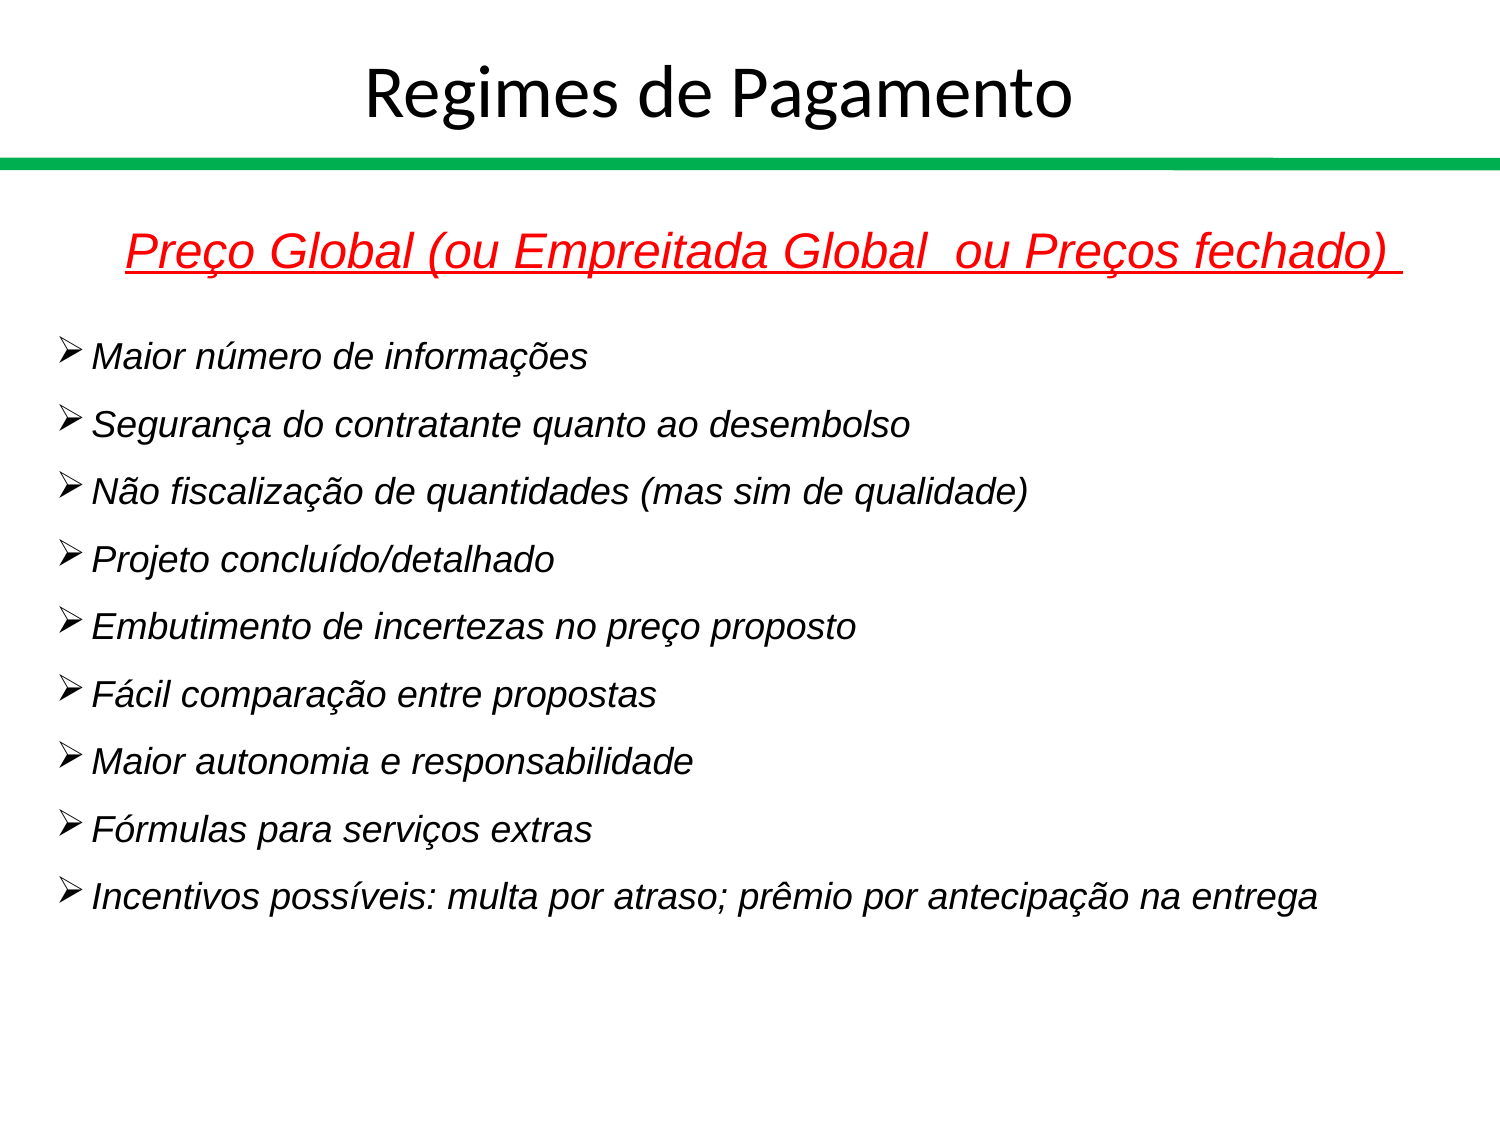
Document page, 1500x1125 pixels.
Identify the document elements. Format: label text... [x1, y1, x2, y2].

text_box Preço Global (ou Empreitada Global ou Preços fechado) [35, 210, 1465, 286]
text_box Maior número de informações Segurança do contratante quanto ao desembolso Não fiscalização de quantidades (mas sim de qualidade) Projeto concluído/detalhado Embutimento de incertezas no preço proposto Fácil comparação entre propostas Maior autonomia e responsabilidade Fórmulas para serviços extras Incentivos possíveis: multa por atraso; prêmio por antecipação na entrega [41, 302, 1460, 925]
title Regimes de Pagamento [82, 0, 1357, 157]
